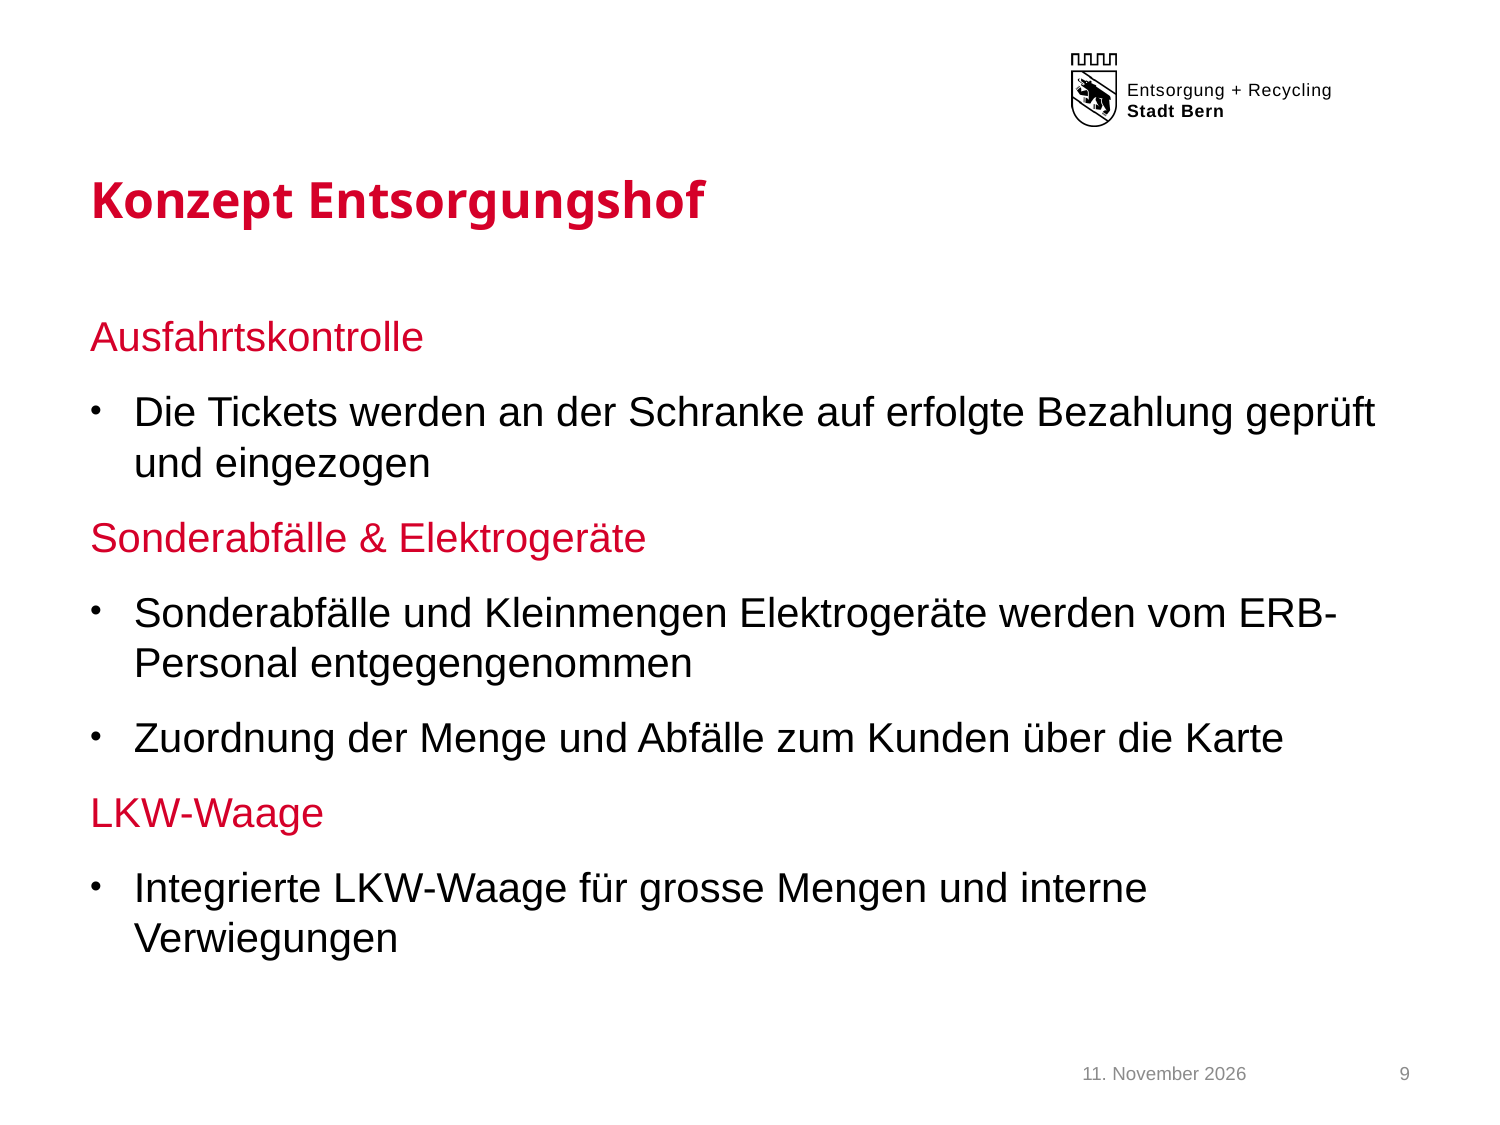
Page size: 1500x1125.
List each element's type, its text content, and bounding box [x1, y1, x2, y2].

slide_number 9 [1316, 1042, 1425, 1103]
picture [1071, 53, 1117, 127]
slide_number Januar 14 [1045, 1042, 1284, 1103]
title Konzept Entsorgungshof [75, 160, 1424, 279]
list Ausfahrtskontrolle Die Tickets werden an der Schranke auf erfolgte Bezahlung geprüft und eingezogen Sonderabfälle & Elektrogeräte Sonderabfälle und Kleinmengen Elektrogeräte werden vom ERB-Personal entgegengenommen Zuordnung der Menge und Abfälle zum Kunden über die Karte LKW-Waage Integrierte LKW-Waage für grosse Mengen und interne Verwiegungen [75, 302, 1425, 1005]
